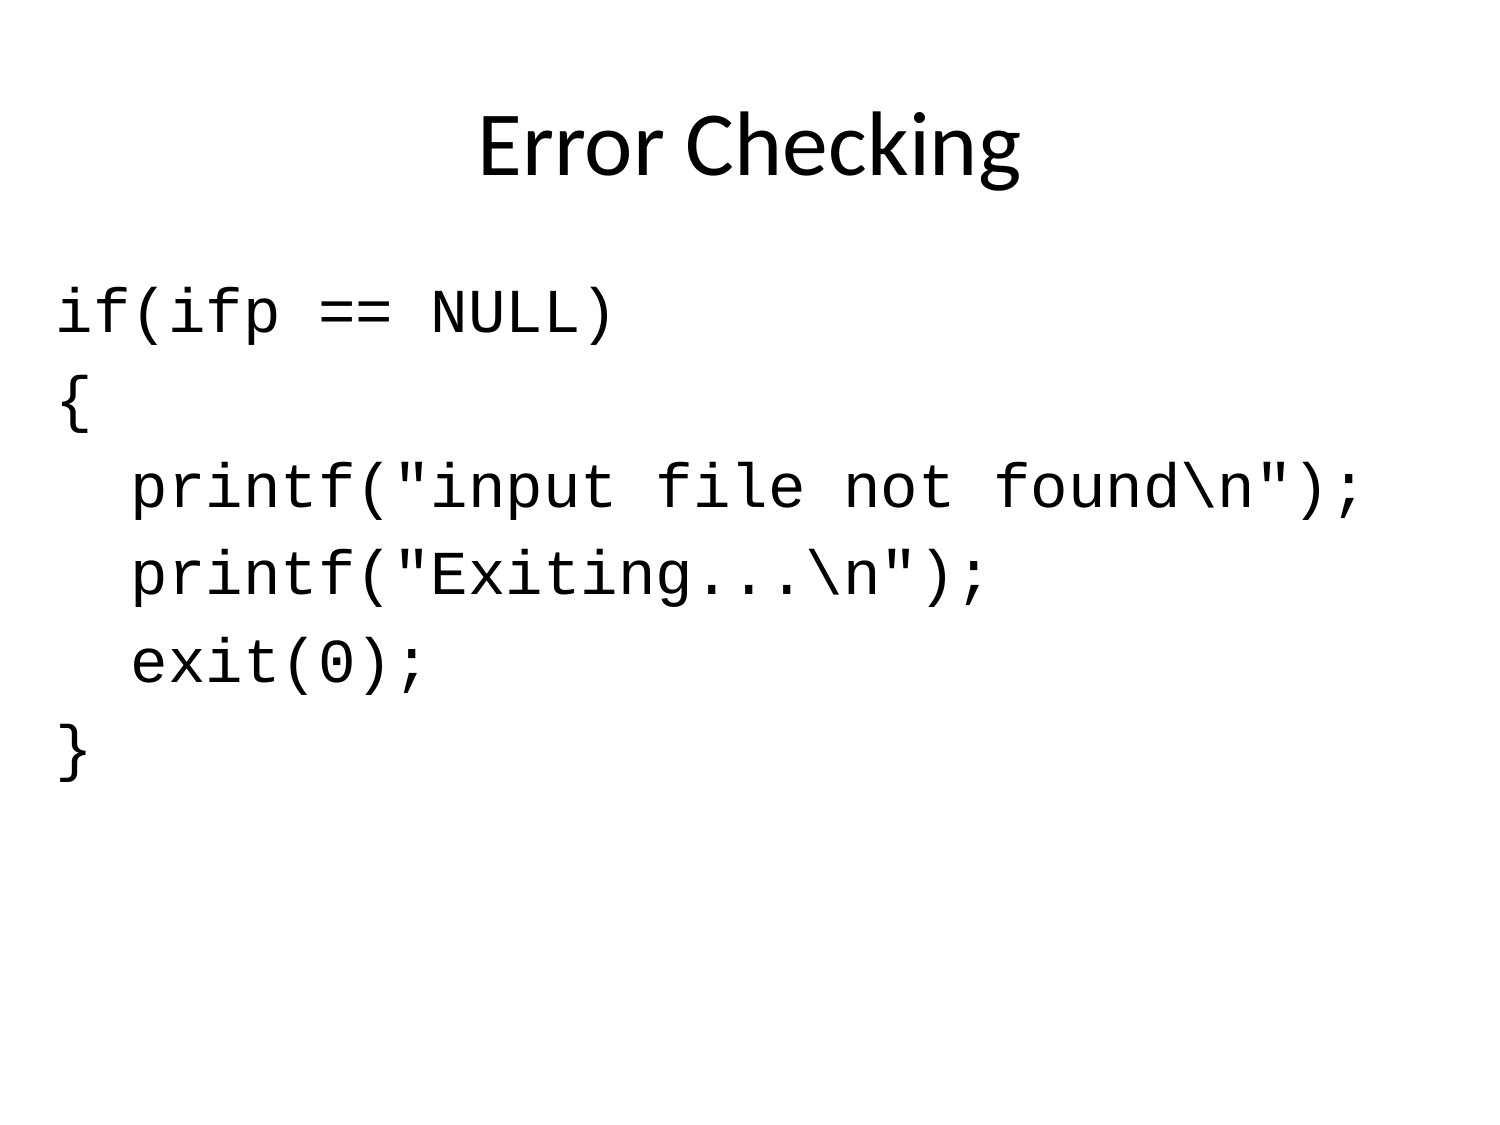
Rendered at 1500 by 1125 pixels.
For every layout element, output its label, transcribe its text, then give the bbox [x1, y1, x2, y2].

list if(ifp == NULL) { printf("input file not found\n"); printf("Exiting...\n"); exit(0); } [40, 262, 1459, 1005]
title Error Checking [75, 45, 1425, 233]
